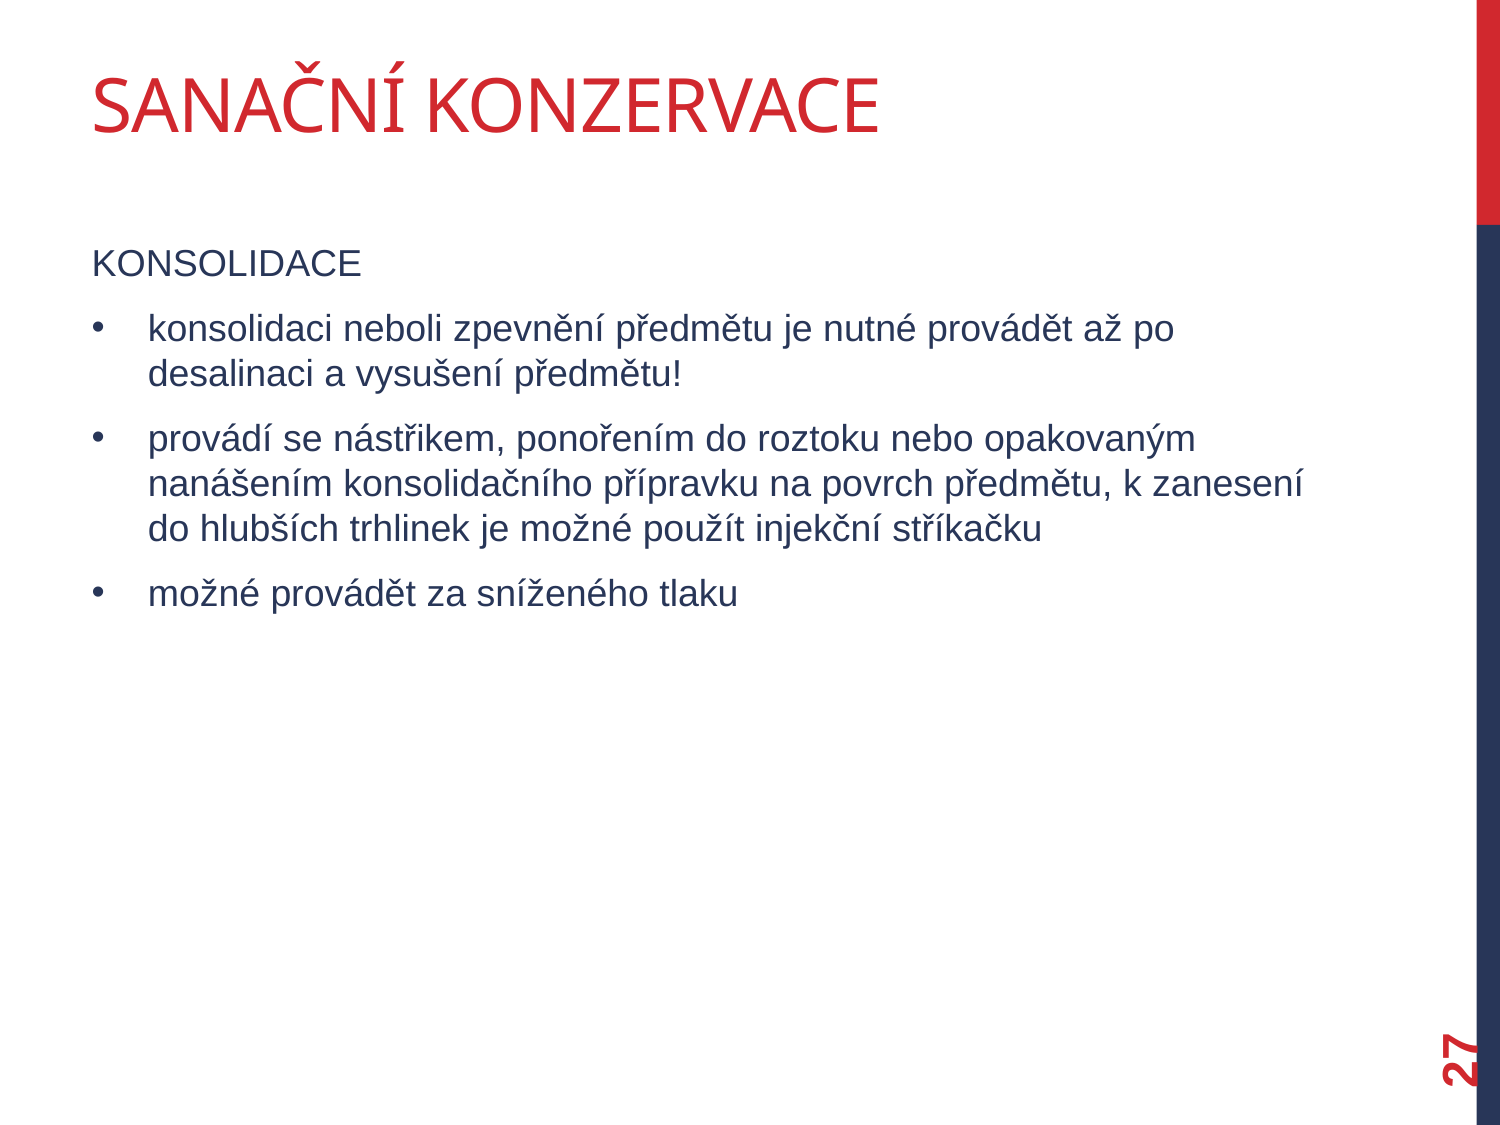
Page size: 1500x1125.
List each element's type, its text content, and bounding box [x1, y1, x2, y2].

slide_number 27 [1427, 887, 1488, 1104]
list konsolidace konsolidaci neboli zpevnění předmětu je nutné provádět až po desalinaci a vysušení předmětu! provádí se nástřikem, ponořením do roztoku nebo opakovaným nanášením konsolidačního přípravku na povrch předmětu, k zanesení do hlubších trhlinek je možné použít injekční stříkačku možné provádět za sníženého tlaku [76, 231, 1327, 1083]
title Sanační konzervace [76, 42, 1093, 155]
